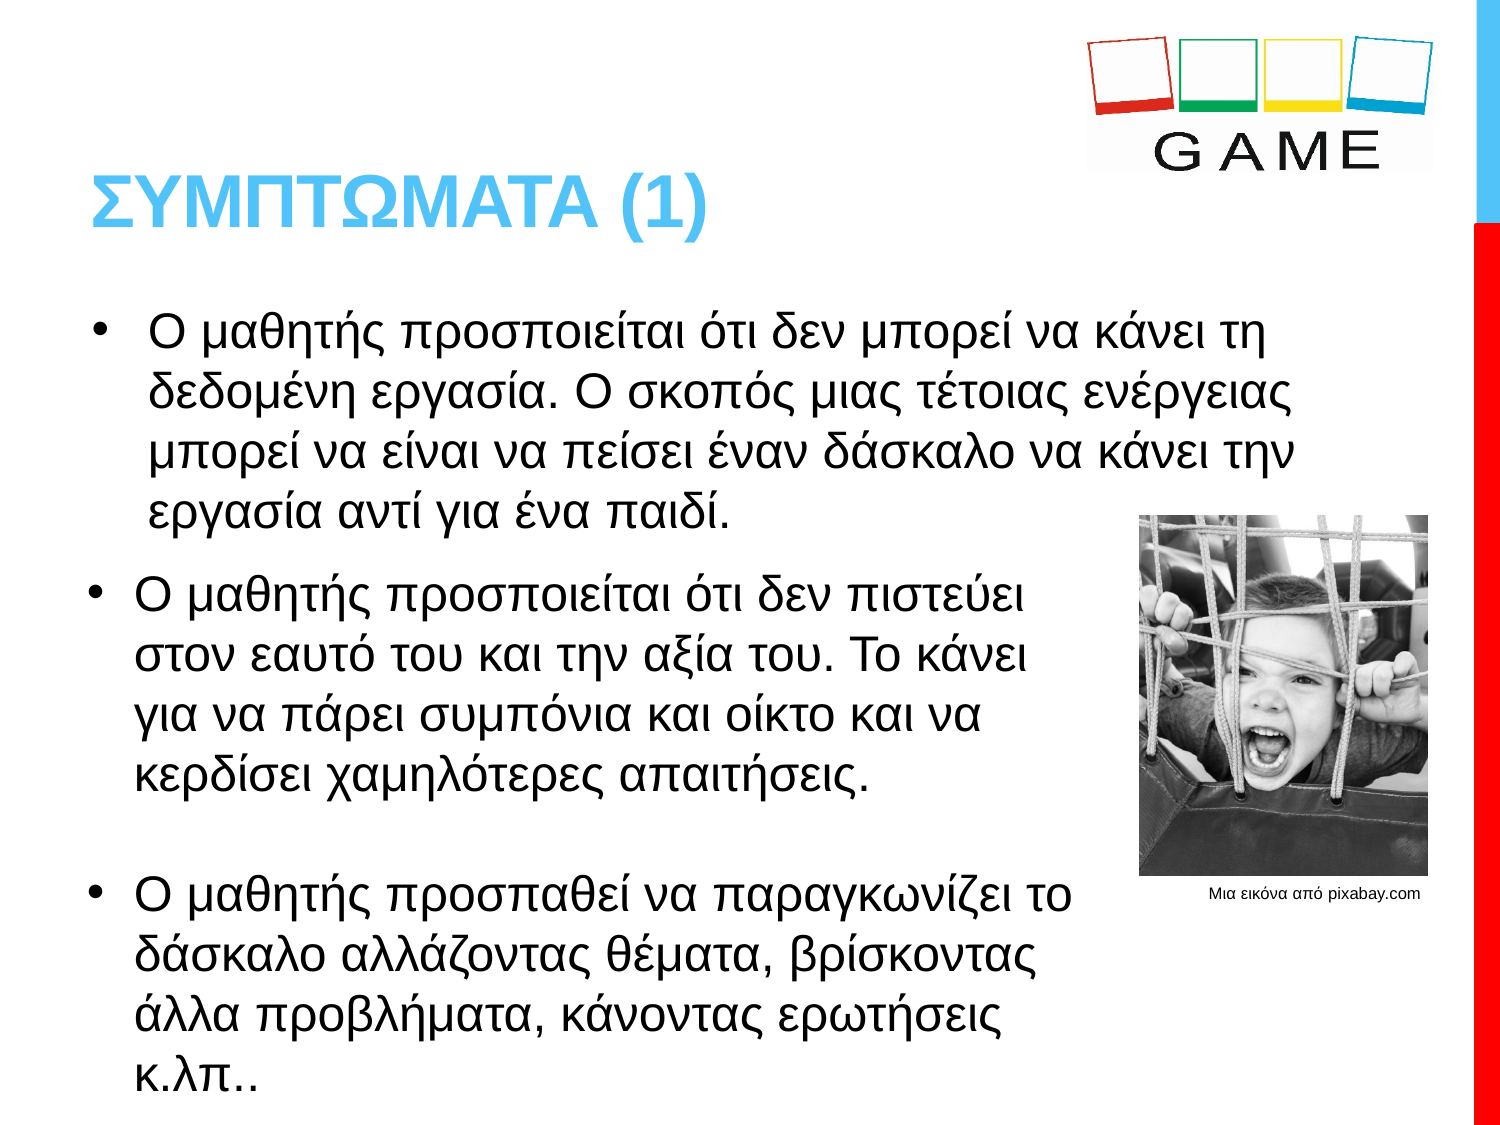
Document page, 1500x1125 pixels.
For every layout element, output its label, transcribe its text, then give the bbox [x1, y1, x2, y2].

list Ο μαθητής προσποιείται ότι δεν μπορεί να κάνει τη δεδομένη εργασία. Ο σκοπός μιας τέτοιας ενέργειας μπορεί να είναι να πείσει έναν δάσκαλο να κάνει την εργασία αντί για ένα παιδί. [76, 290, 1327, 575]
picture [1139, 514, 1429, 876]
text_box Μια εικόνα από pixabay.com [1194, 877, 1436, 910]
title ΣΥΜΠΤΩΜΑΤΑ (1) [75, 25, 1025, 250]
text_box Ο μαθητής προσποιείται ότι δεν πιστεύει στον εαυτό του και την αξία του. Το κάνει για να πάρει συμπόνια και οίκτο και να κερδίσει χαμηλότερες απαιτήσεις. Ο μαθητής προσπαθεί να παραγκωνίζει το δάσκαλο αλλάζοντας θέματα, βρίσκοντας άλλα προβλήματα, κάνοντας ερωτήσεις κ.λπ.. [72, 553, 1111, 1125]
picture [1087, 36, 1433, 173]
